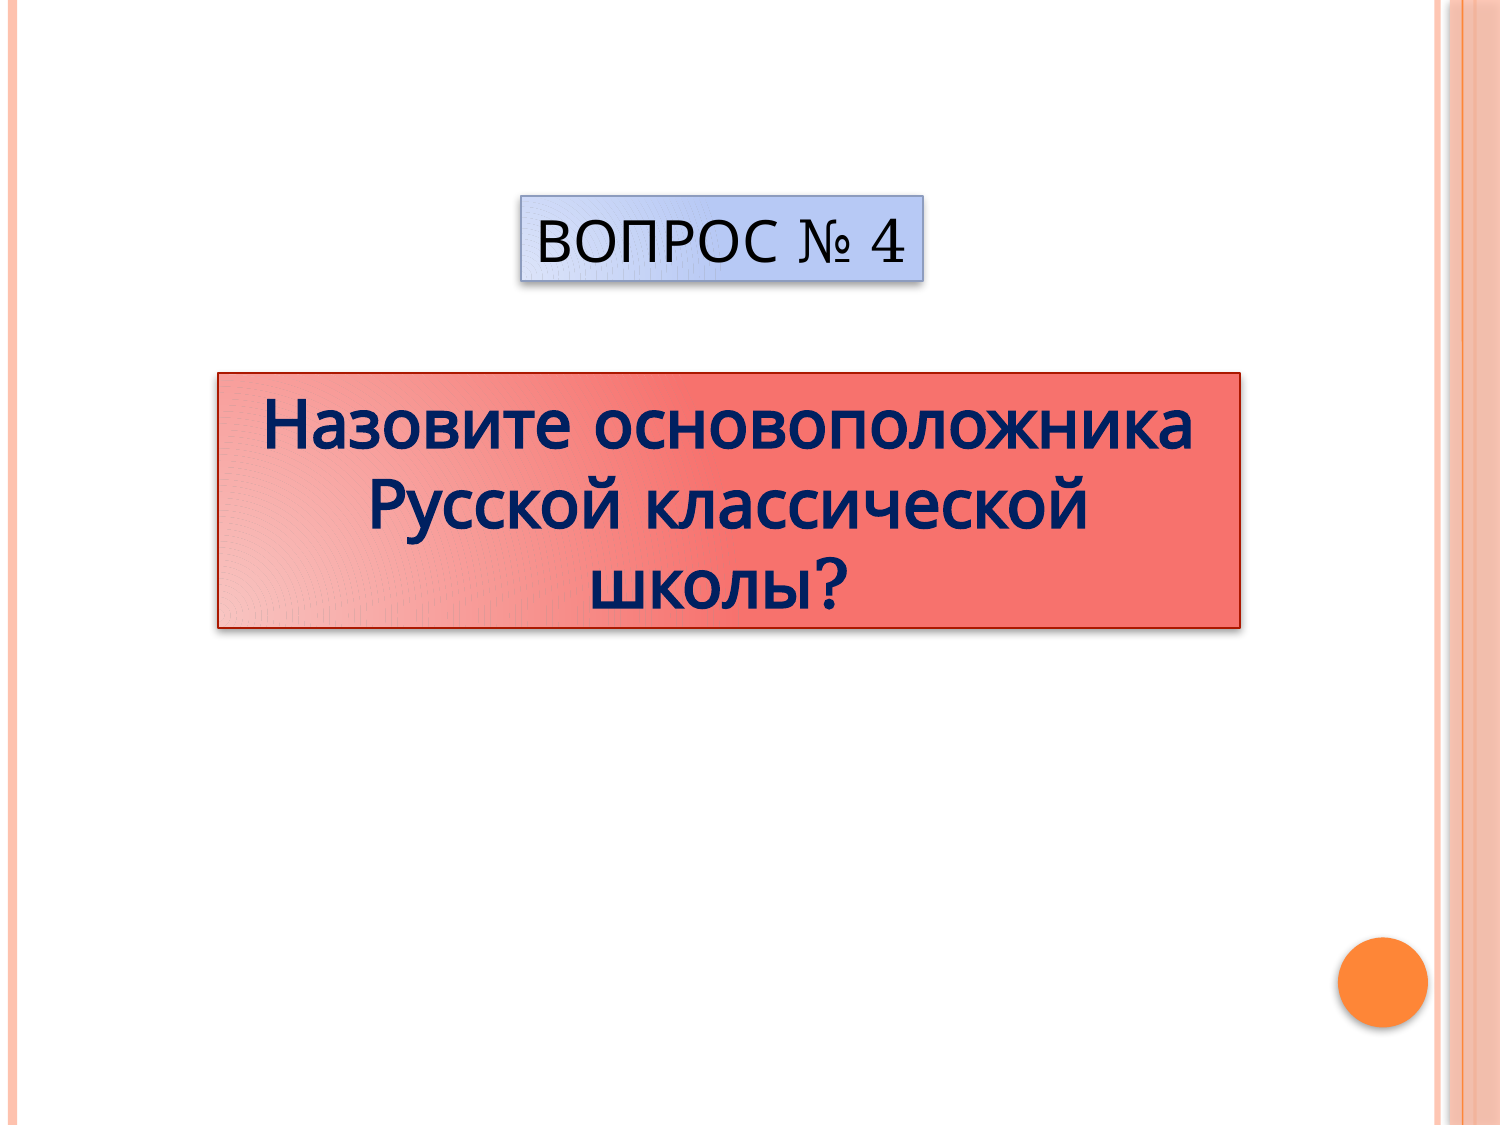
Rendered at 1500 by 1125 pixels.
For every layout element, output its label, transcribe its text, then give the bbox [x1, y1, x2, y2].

text_box ВОПРОС № 4 [520, 195, 924, 282]
text_box Назовите основоположника Русской классической школы? [217, 372, 1241, 629]
